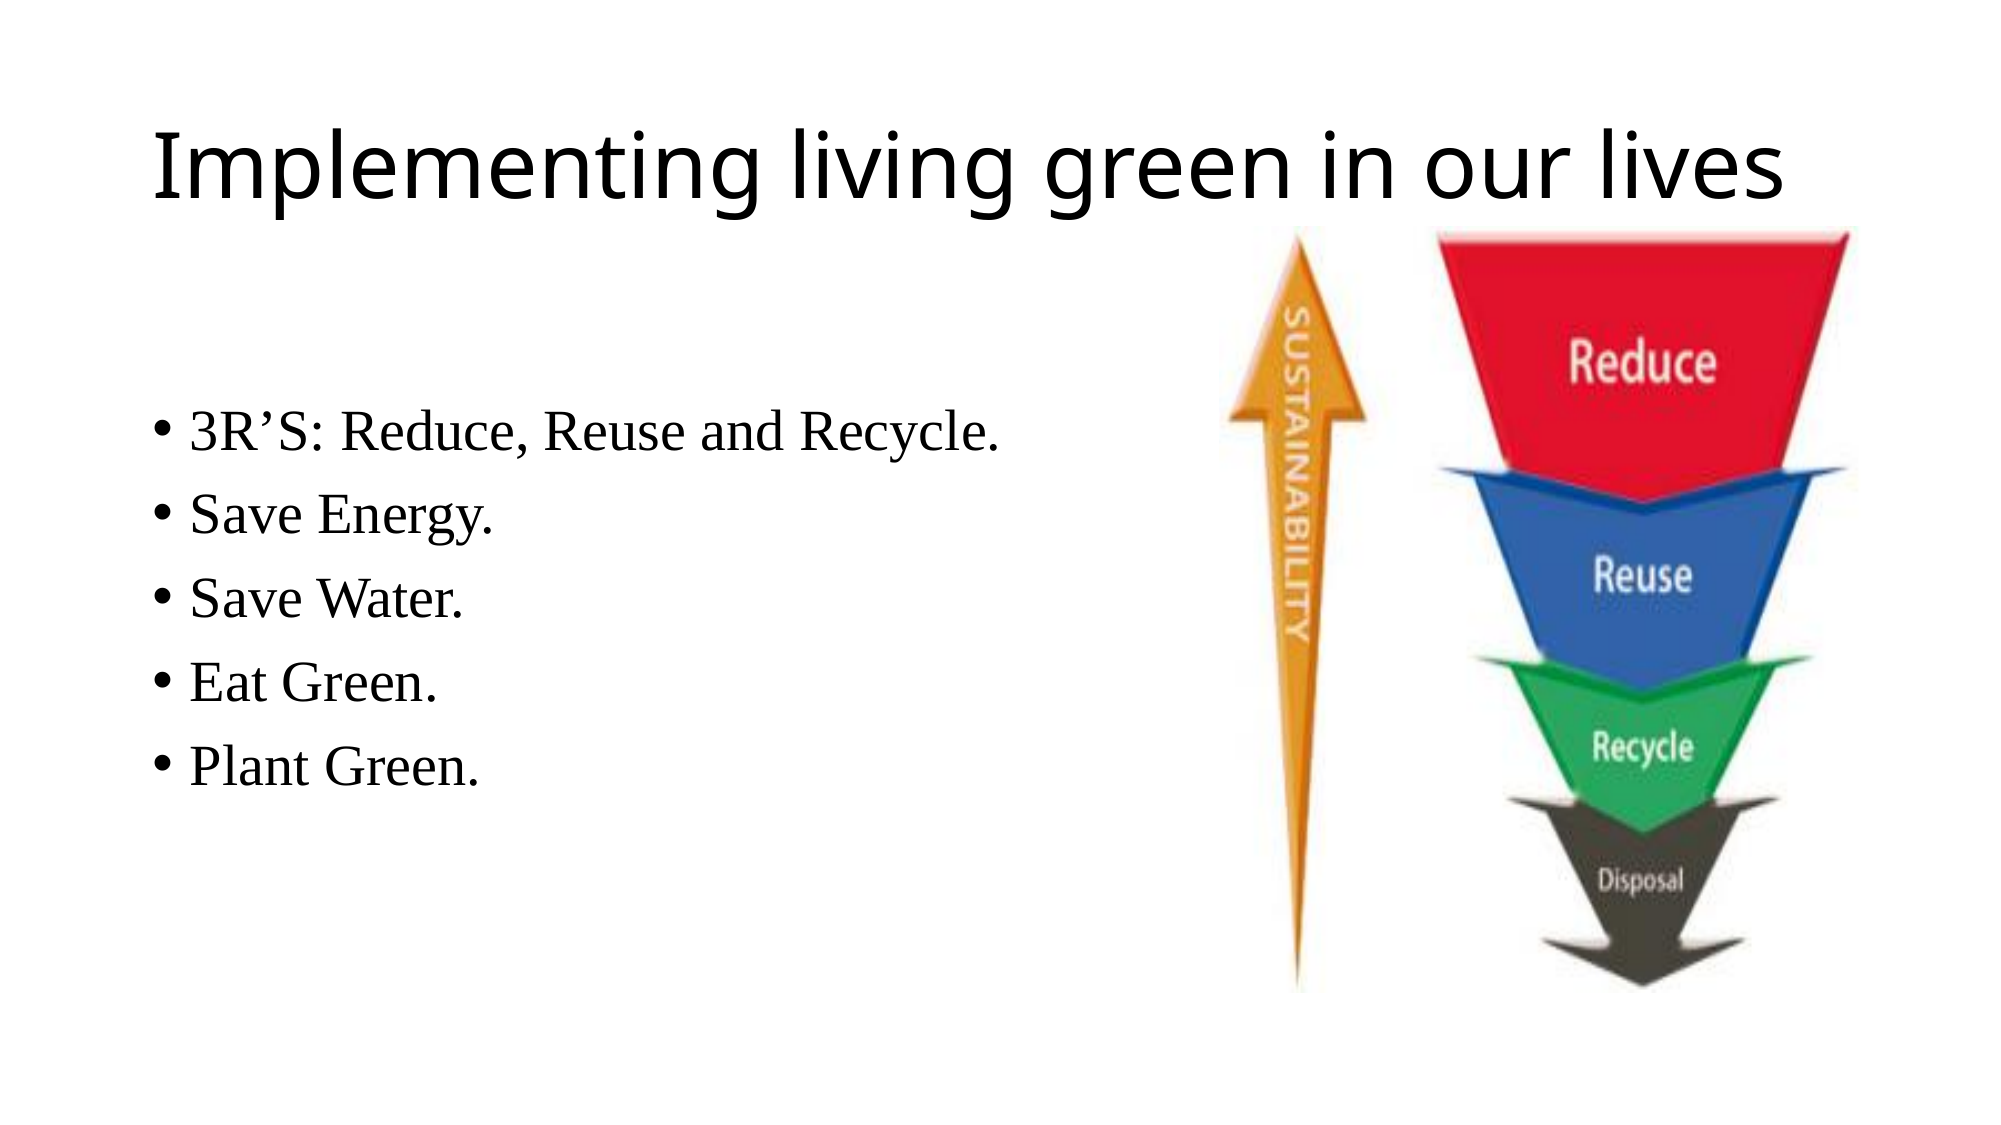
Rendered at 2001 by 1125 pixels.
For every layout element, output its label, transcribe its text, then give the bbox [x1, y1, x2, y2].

title Implementing living green in our lives [137, 59, 1863, 278]
picture [1219, 226, 1863, 993]
list 3R’S: Reduce, Reuse and Recycle. Save Energy. Save Water. Eat Green. Plant Green. [137, 392, 1863, 1106]
